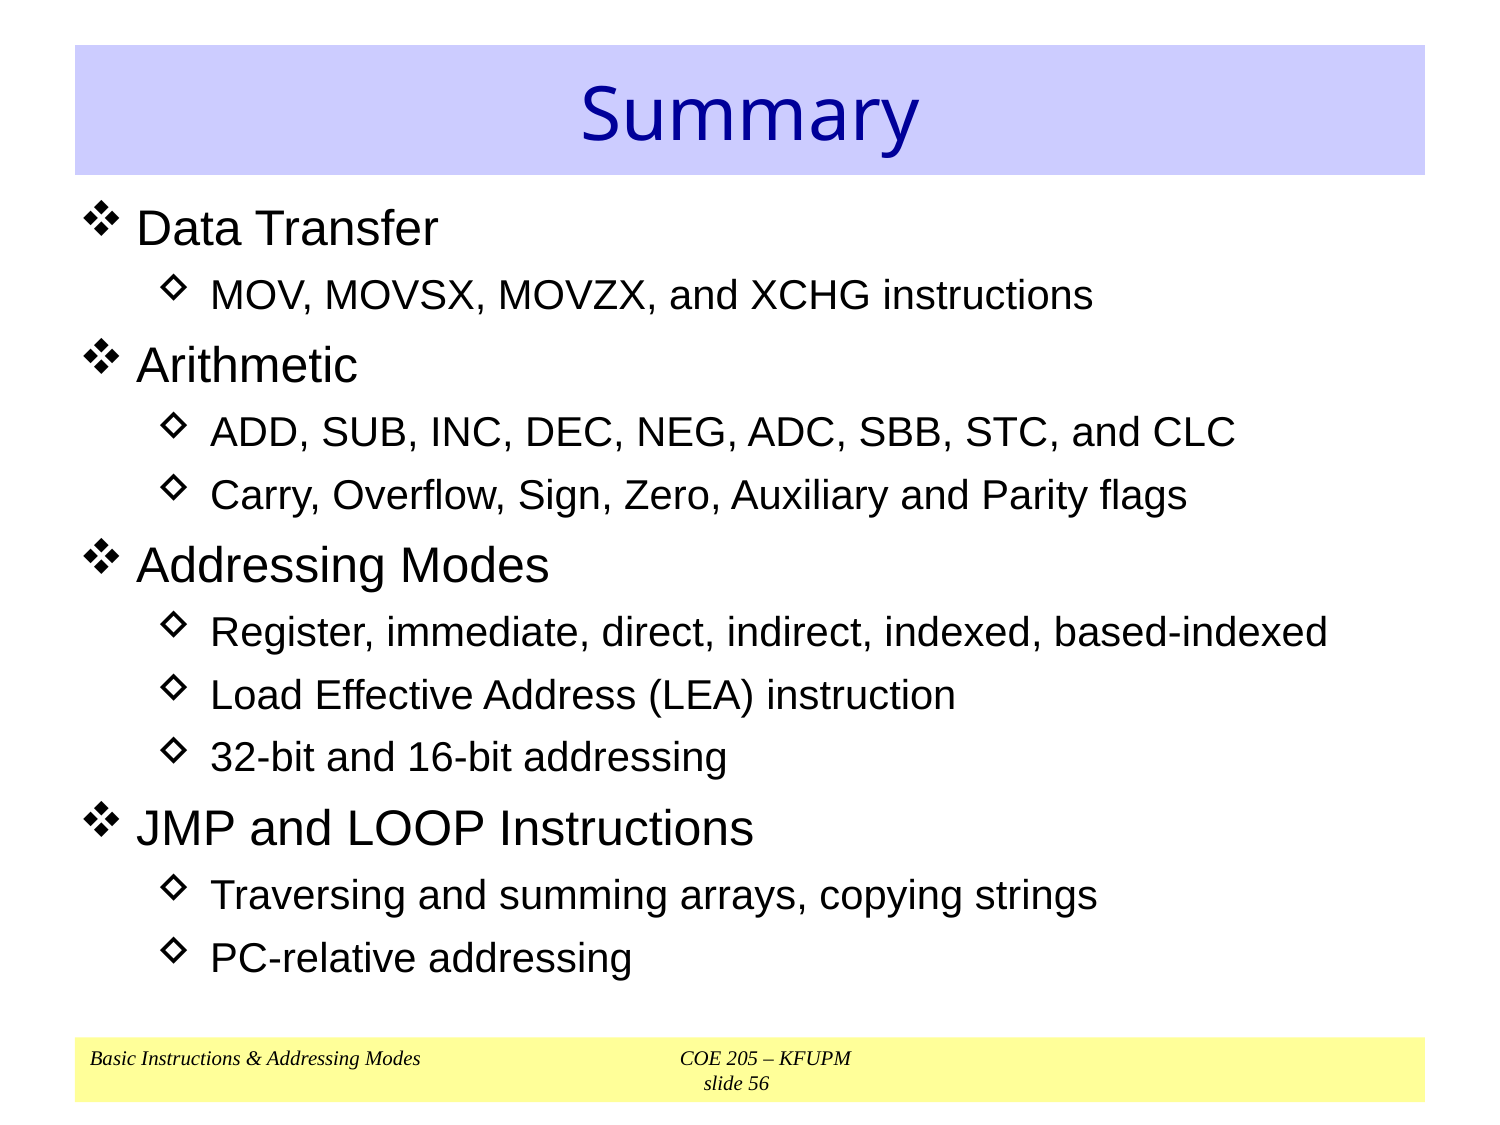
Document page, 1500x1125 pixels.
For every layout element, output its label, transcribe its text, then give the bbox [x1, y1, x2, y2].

title Summary [74, 44, 1426, 176]
list Data Transfer MOV, MOVSX, MOVZX, and XCHG instructions Arithmetic ADD, SUB, INC, DEC, NEG, ADC, SBB, STC, and CLC Carry, Overflow, Sign, Zero, Auxiliary and Parity flags Addressing Modes Register, immediate, direct, indirect, indexed, based-indexed Load Effective Address (LEA) instruction 32-bit and 16-bit addressing JMP and LOOP Instructions Traversing and summing arrays, copying strings PC-relative addressing [78, 187, 1422, 1036]
